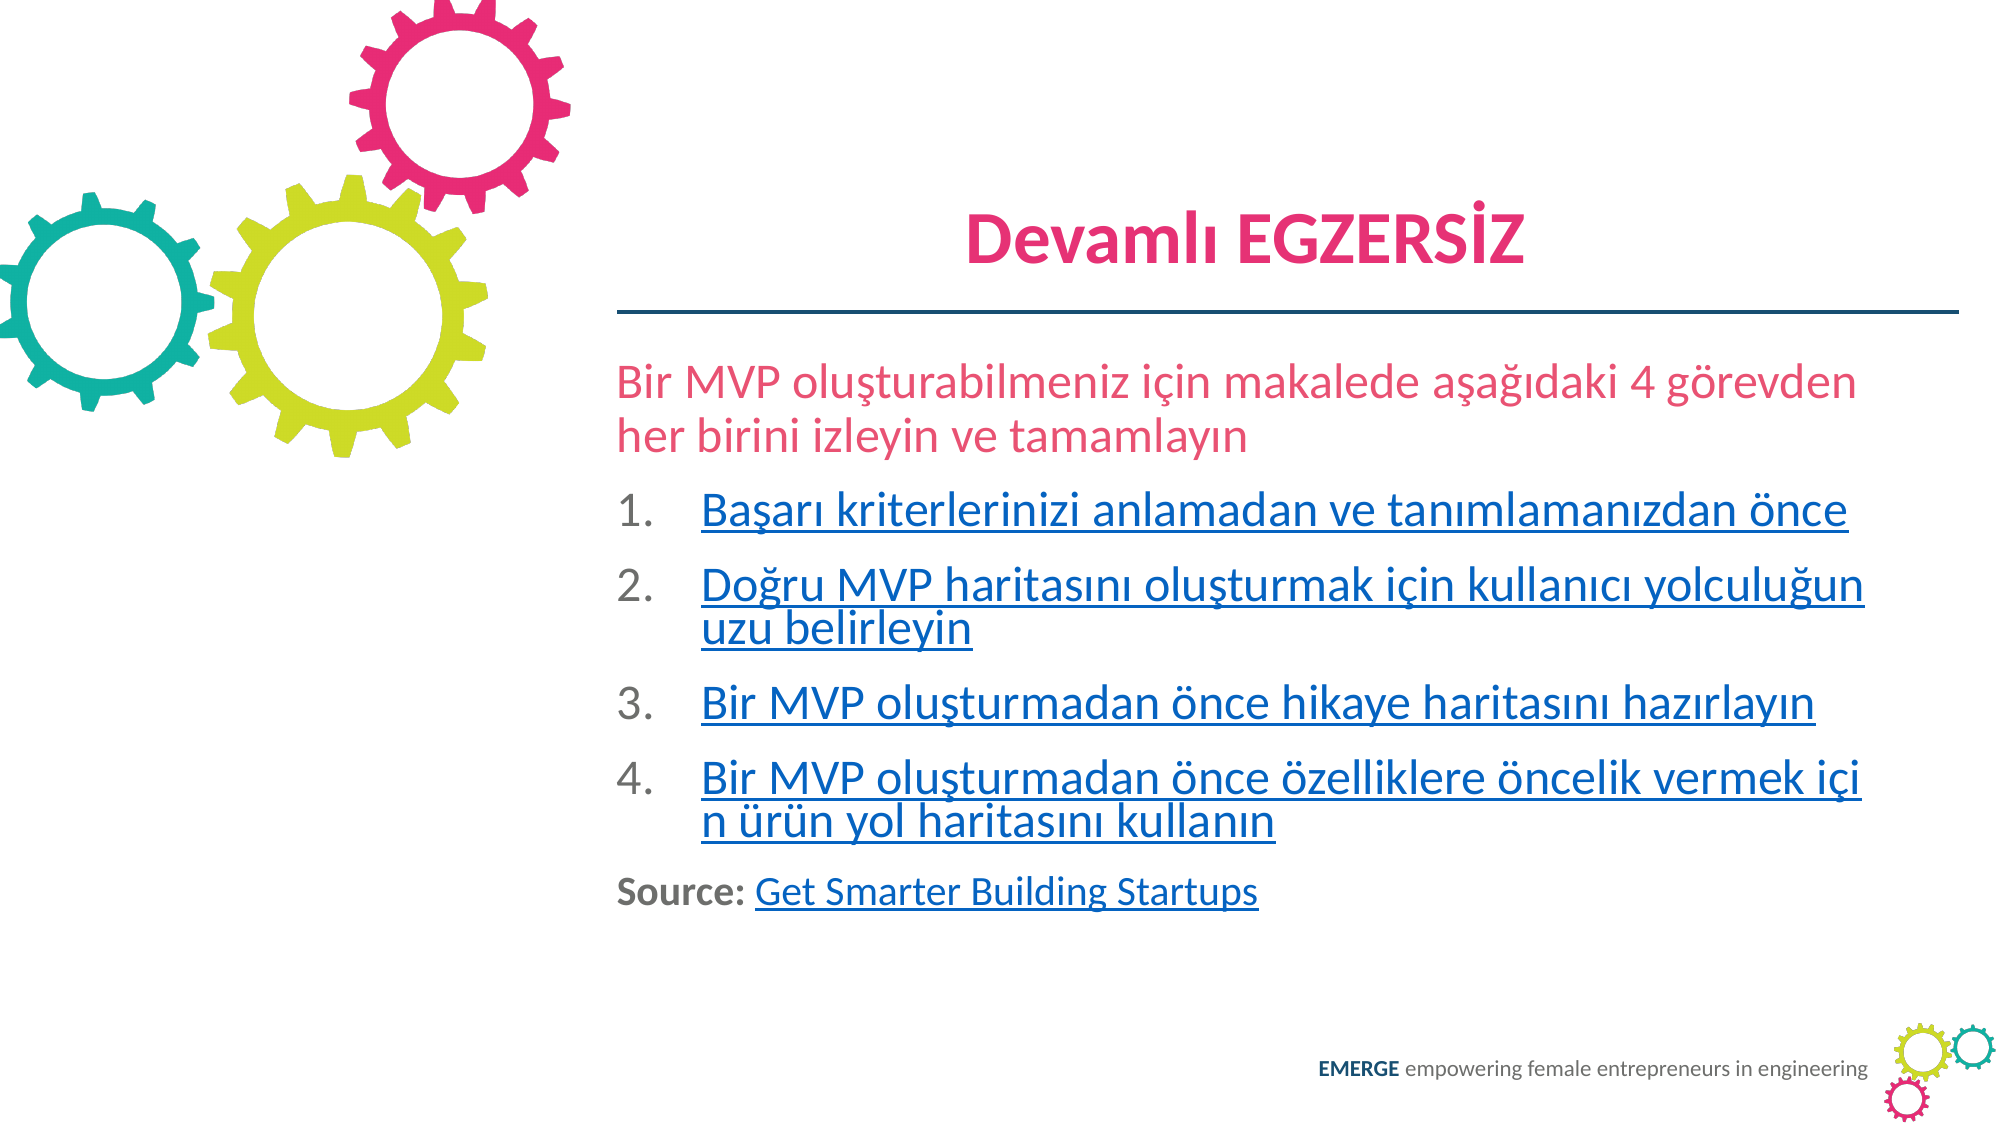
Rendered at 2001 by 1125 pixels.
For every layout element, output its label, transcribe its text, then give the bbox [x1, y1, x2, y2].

list Bir MVP oluşturabilmeniz için makalede aşağıdaki 4 görevden her birini izleyin ve tamamlayın Başarı kriterlerinizi anlamadan ve tanımlamanızdan önce Doğru MVP haritasını oluşturmak için kullanıcı yolculuğunuzu belirleyin Bir MVP oluşturmadan önce hikaye haritasını hazırlayın Bir MVP oluşturmadan önce özelliklere öncelik vermek için ürün yol haritasını kullanın Source: Get Smarter Building Startups [601, 347, 1898, 1000]
list Devamlı EGZERSİZ [638, 191, 1854, 306]
picture [1865, 995, 2001, 1125]
picture [0, 0, 666, 595]
